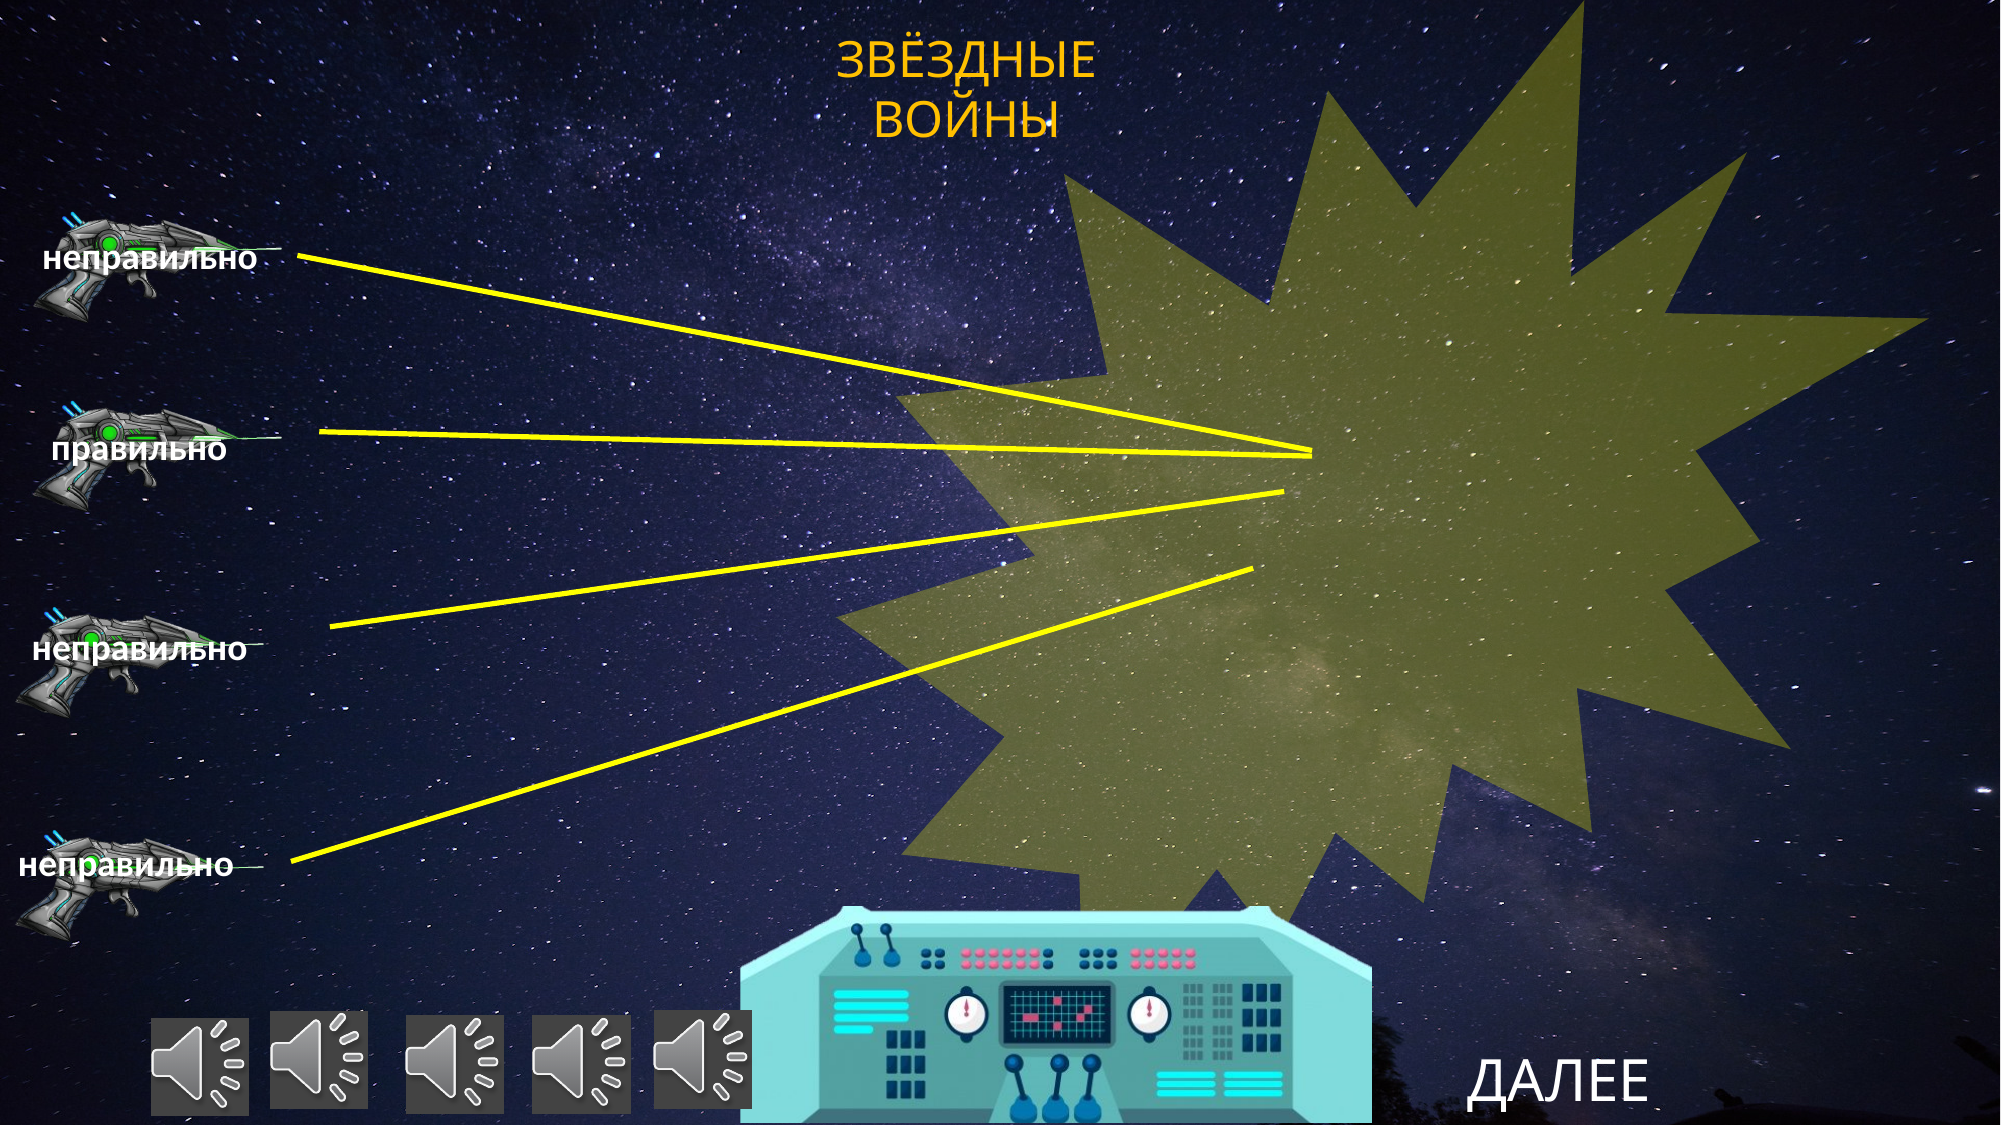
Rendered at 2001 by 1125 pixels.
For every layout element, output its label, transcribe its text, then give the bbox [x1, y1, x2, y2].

text_box ЗВЁЗДНЫЕ ВОЙНЫ [740, 20, 1194, 155]
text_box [297, 255, 1313, 451]
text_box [329, 491, 1285, 627]
picture [0, 0, 2001, 1125]
text_box ДАЛЕЕ [1423, 1035, 1696, 1121]
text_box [319, 431, 1313, 457]
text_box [290, 568, 1254, 862]
text_box [947, 0, 1933, 906]
